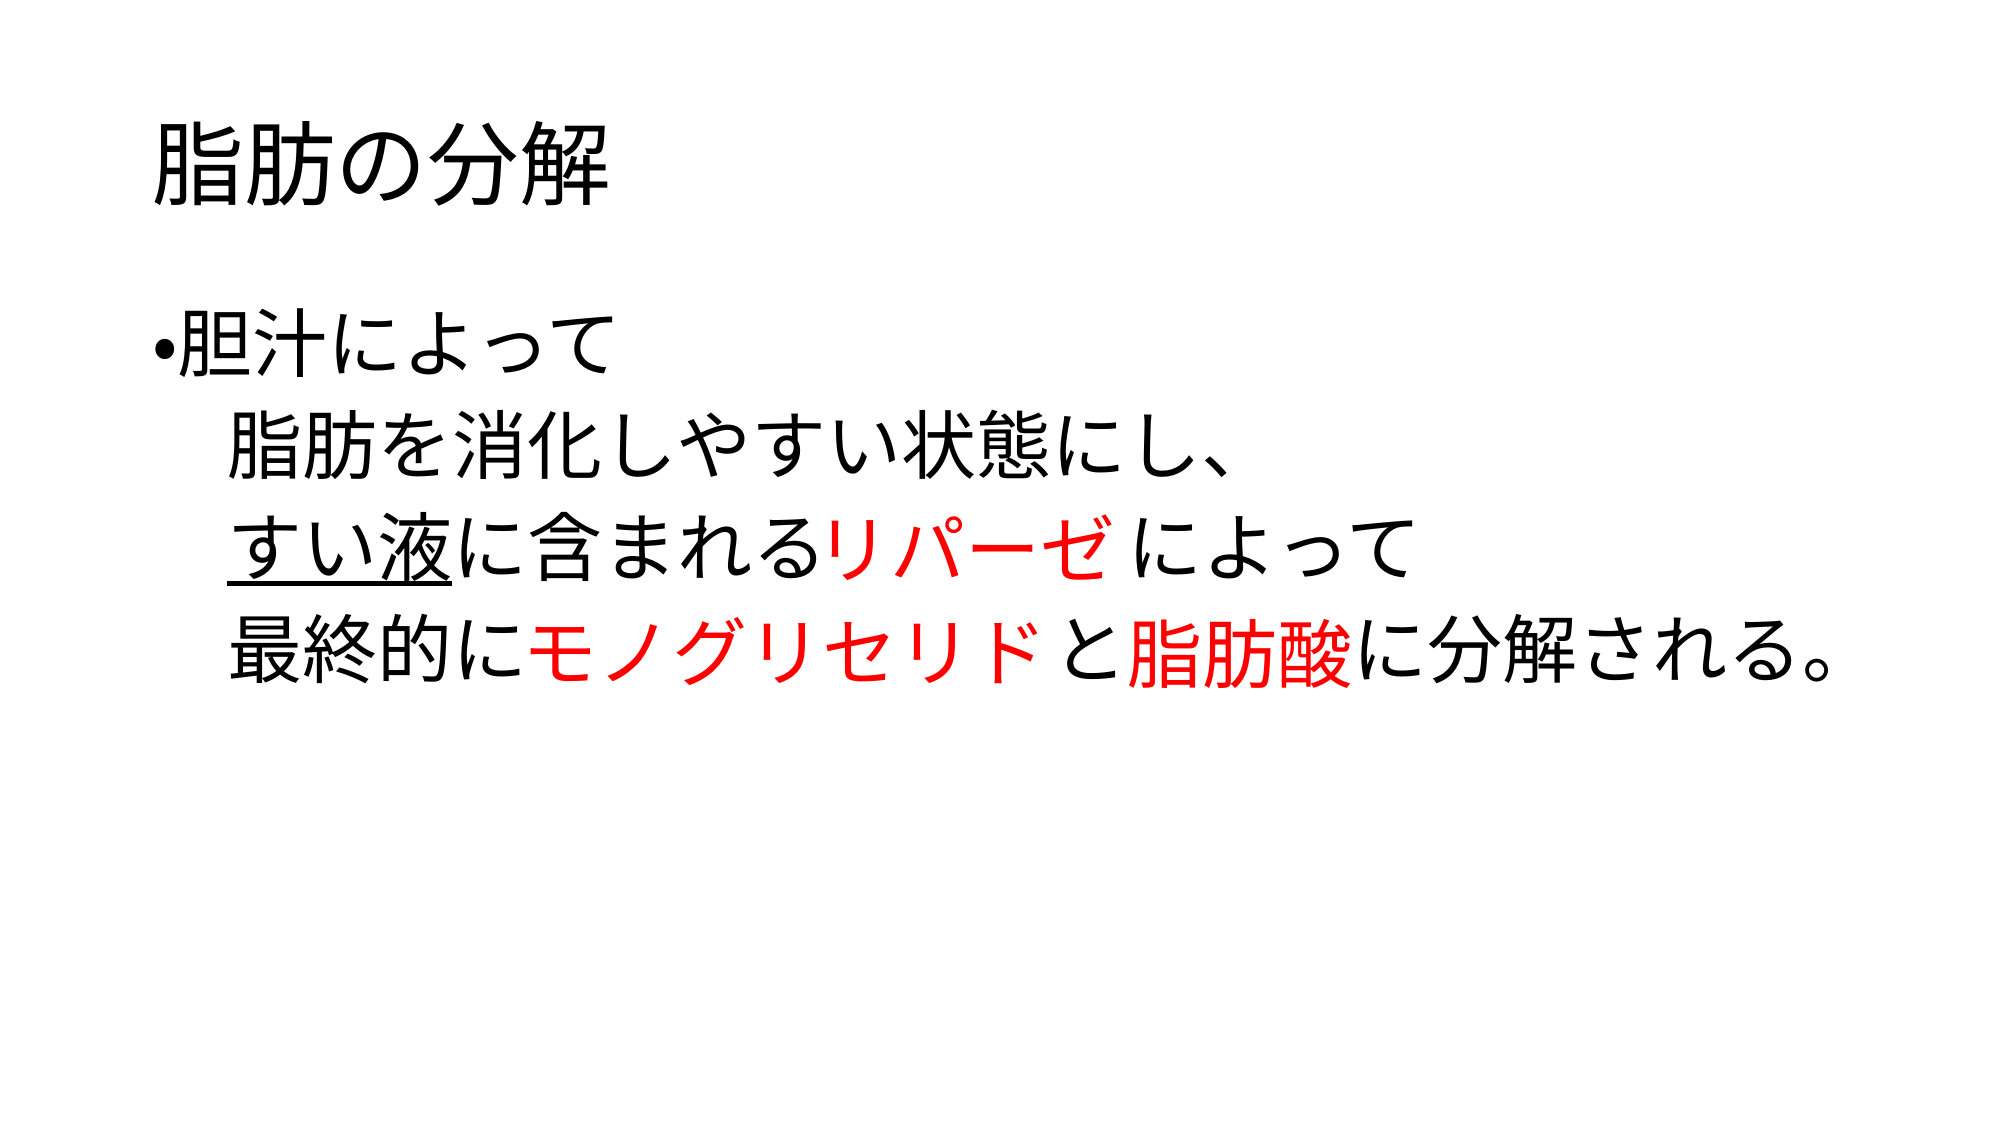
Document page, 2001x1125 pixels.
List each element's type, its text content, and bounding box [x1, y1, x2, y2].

text_box モノグリセリド [497, 605, 1074, 695]
text_box 脂肪酸 [1091, 599, 1388, 706]
list ・胆汁によって 脂肪を消化しやすい状態にし、 すい液に含まれる によって 最終的に と に分解される。 [137, 299, 1863, 1014]
text_box リパーゼ [782, 486, 1149, 609]
title 脂肪の分解 [137, 59, 1863, 278]
